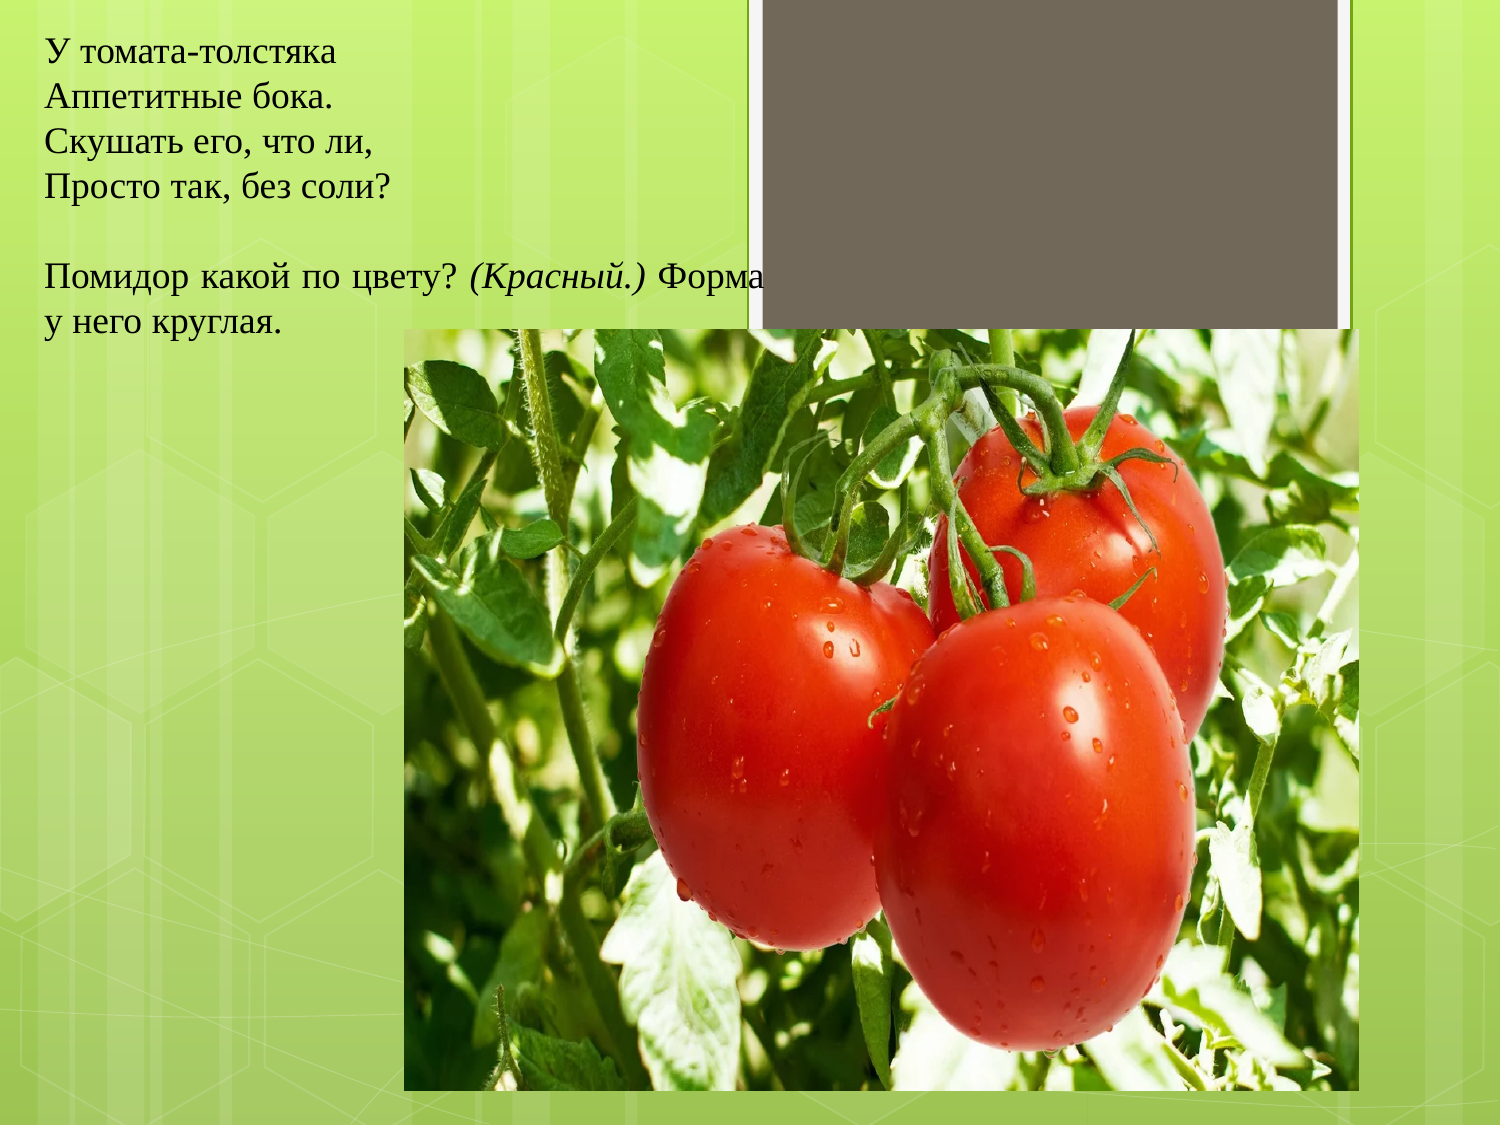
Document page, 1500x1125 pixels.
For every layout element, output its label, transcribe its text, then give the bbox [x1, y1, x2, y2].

text_box У томата-толстяка Аппетитные бока. Скушать его, что ли, Просто так, без соли? Помидор какой по цвету? (Красный.) Форма у него круглая. [29, 19, 780, 394]
picture [404, 329, 1359, 1091]
